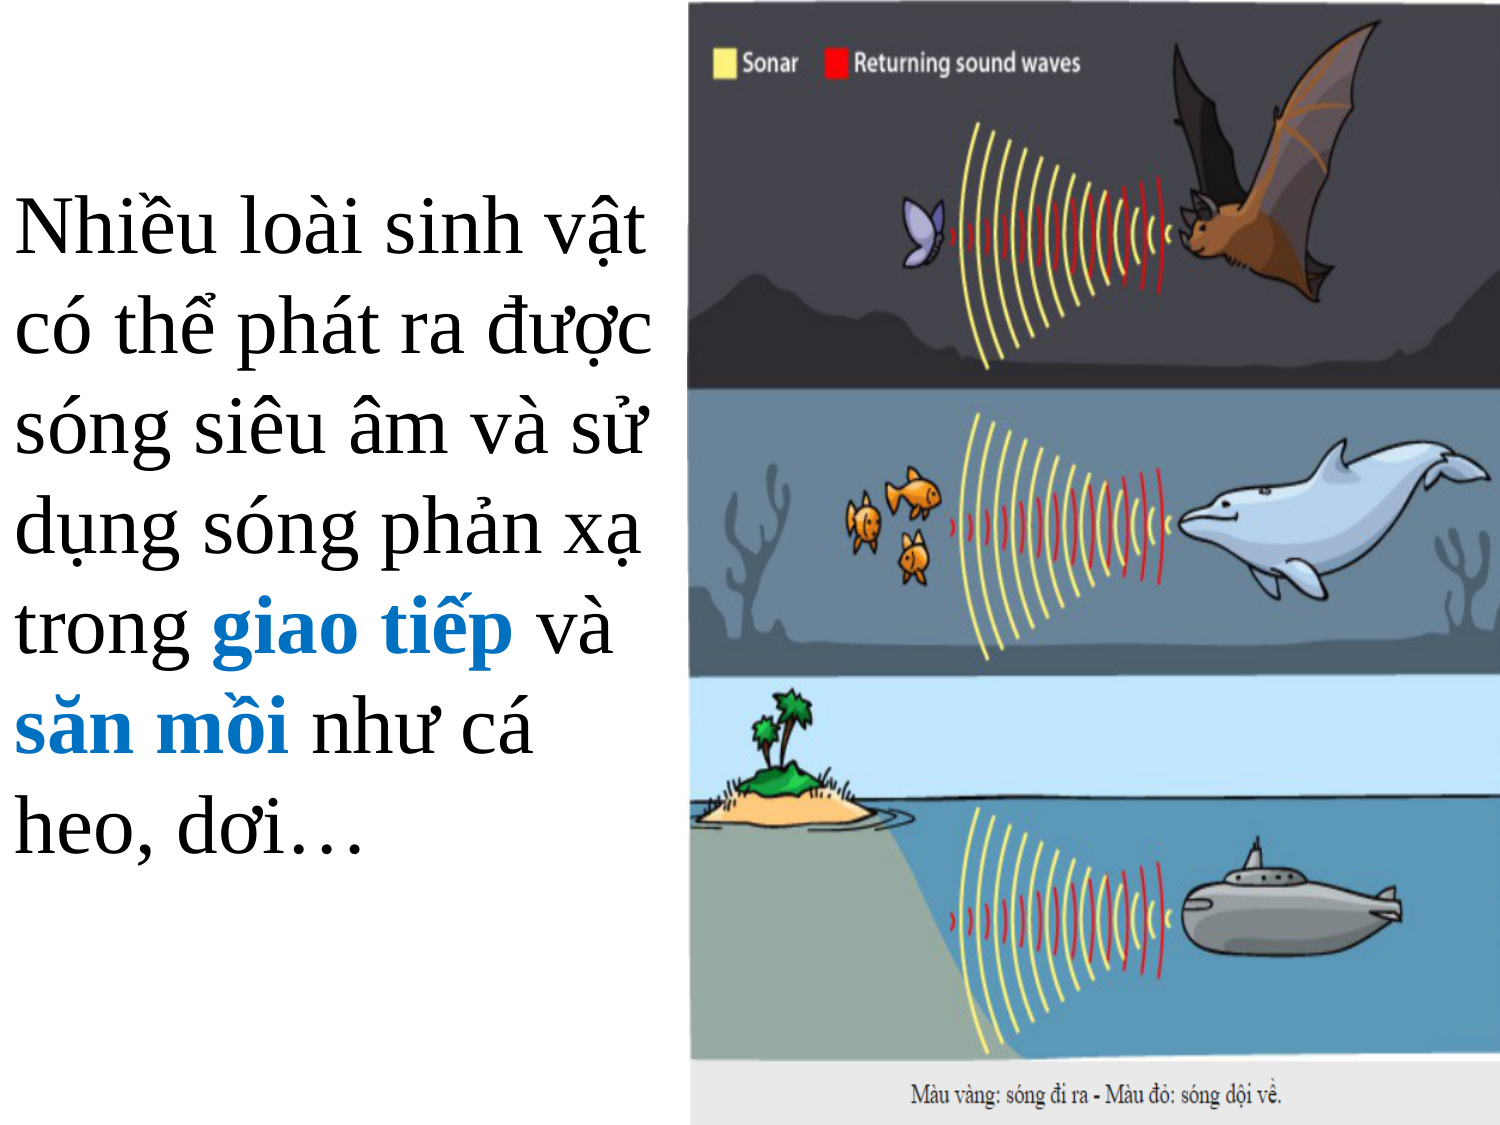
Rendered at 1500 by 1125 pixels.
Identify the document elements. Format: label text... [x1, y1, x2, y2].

text_box Nhiều loài sinh vật có thể phát ra được sóng siêu âm và sử dụng sóng phản xạ trong giao tiếp và săn mồi như cá heo, dơi… [0, 162, 682, 878]
picture [687, 0, 1500, 1125]
